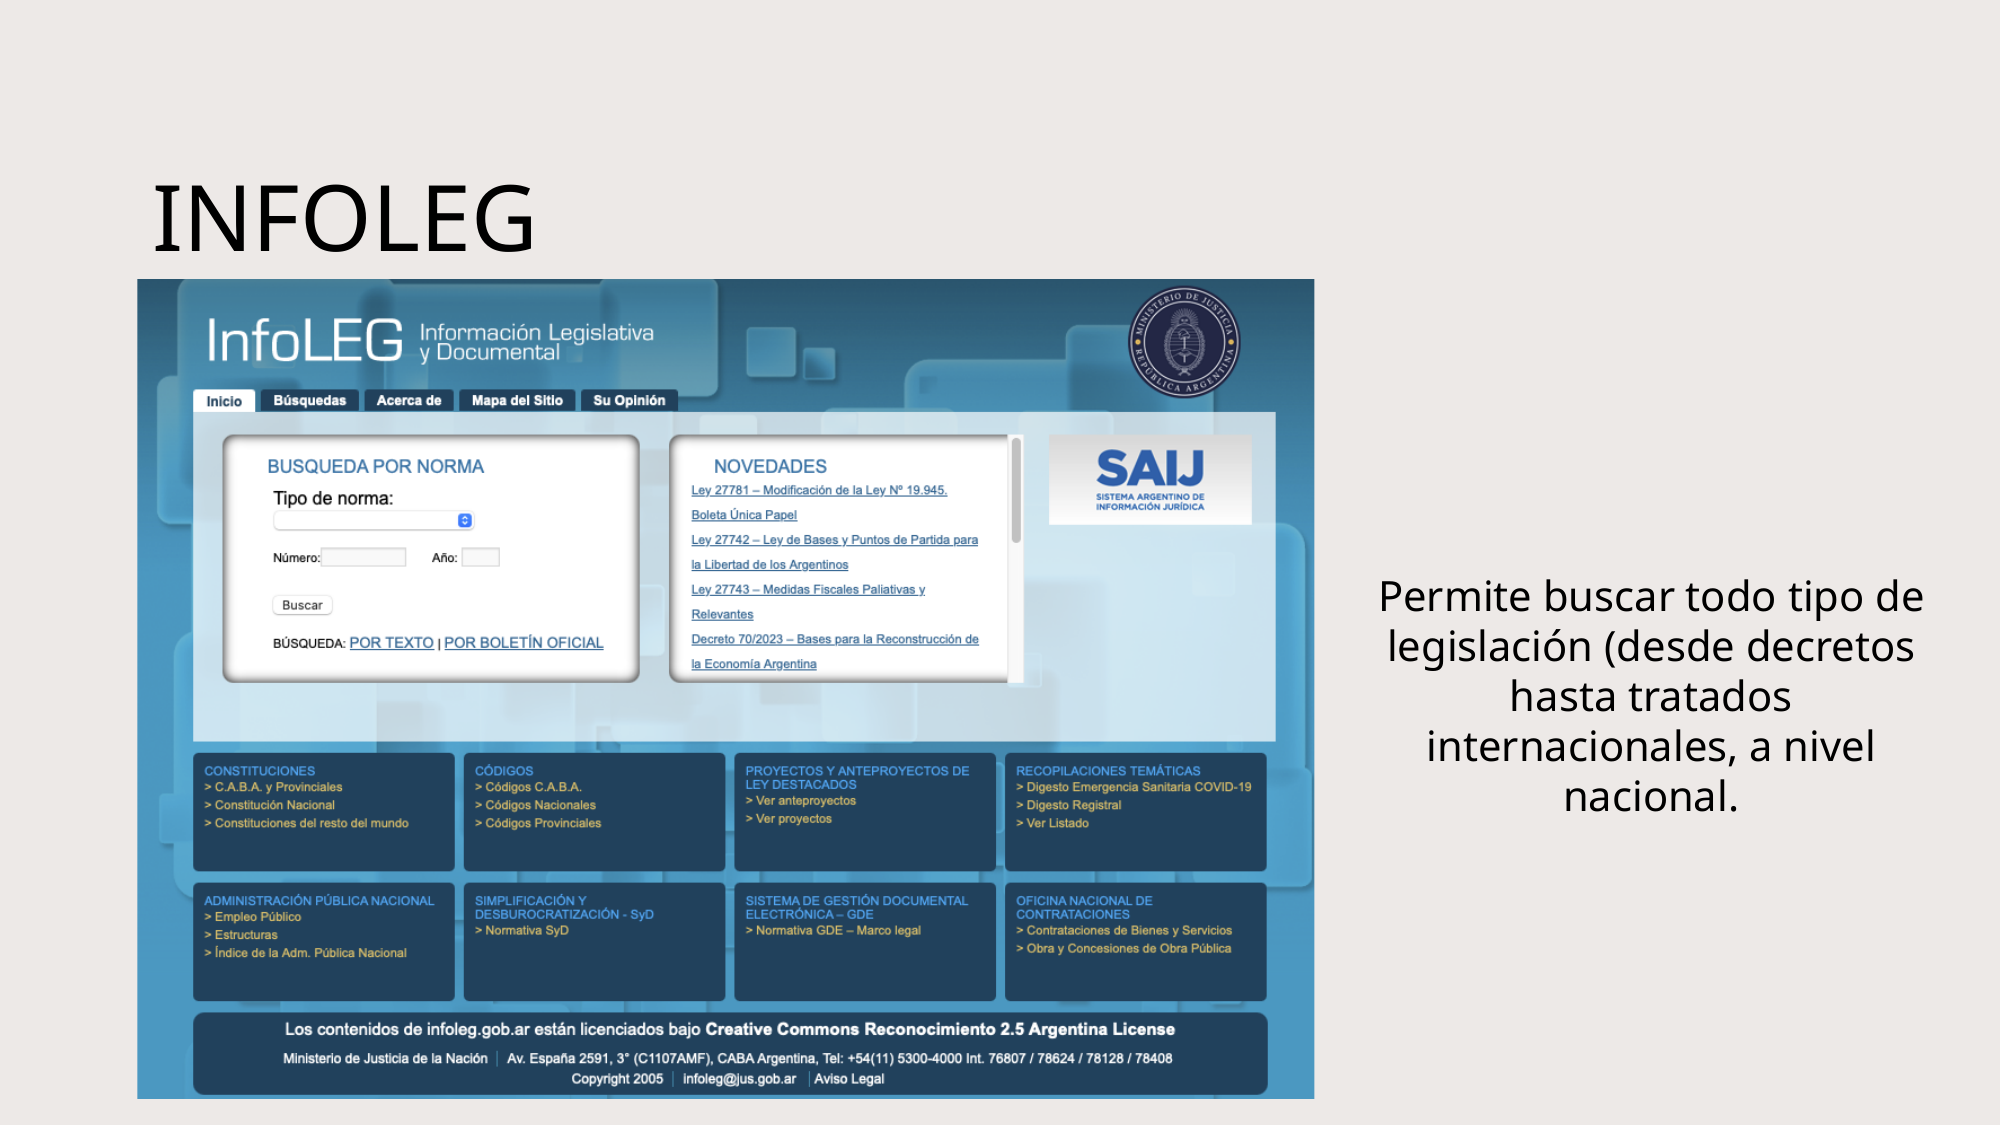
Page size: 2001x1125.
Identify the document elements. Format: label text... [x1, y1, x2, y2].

picture [137, 279, 1315, 1099]
title INFOLEG [137, 95, 1863, 280]
text_box Permite buscar todo tipo de legislación (desde decretos hasta tratados internacionales, a nivel nacional. [1353, 562, 1950, 828]
